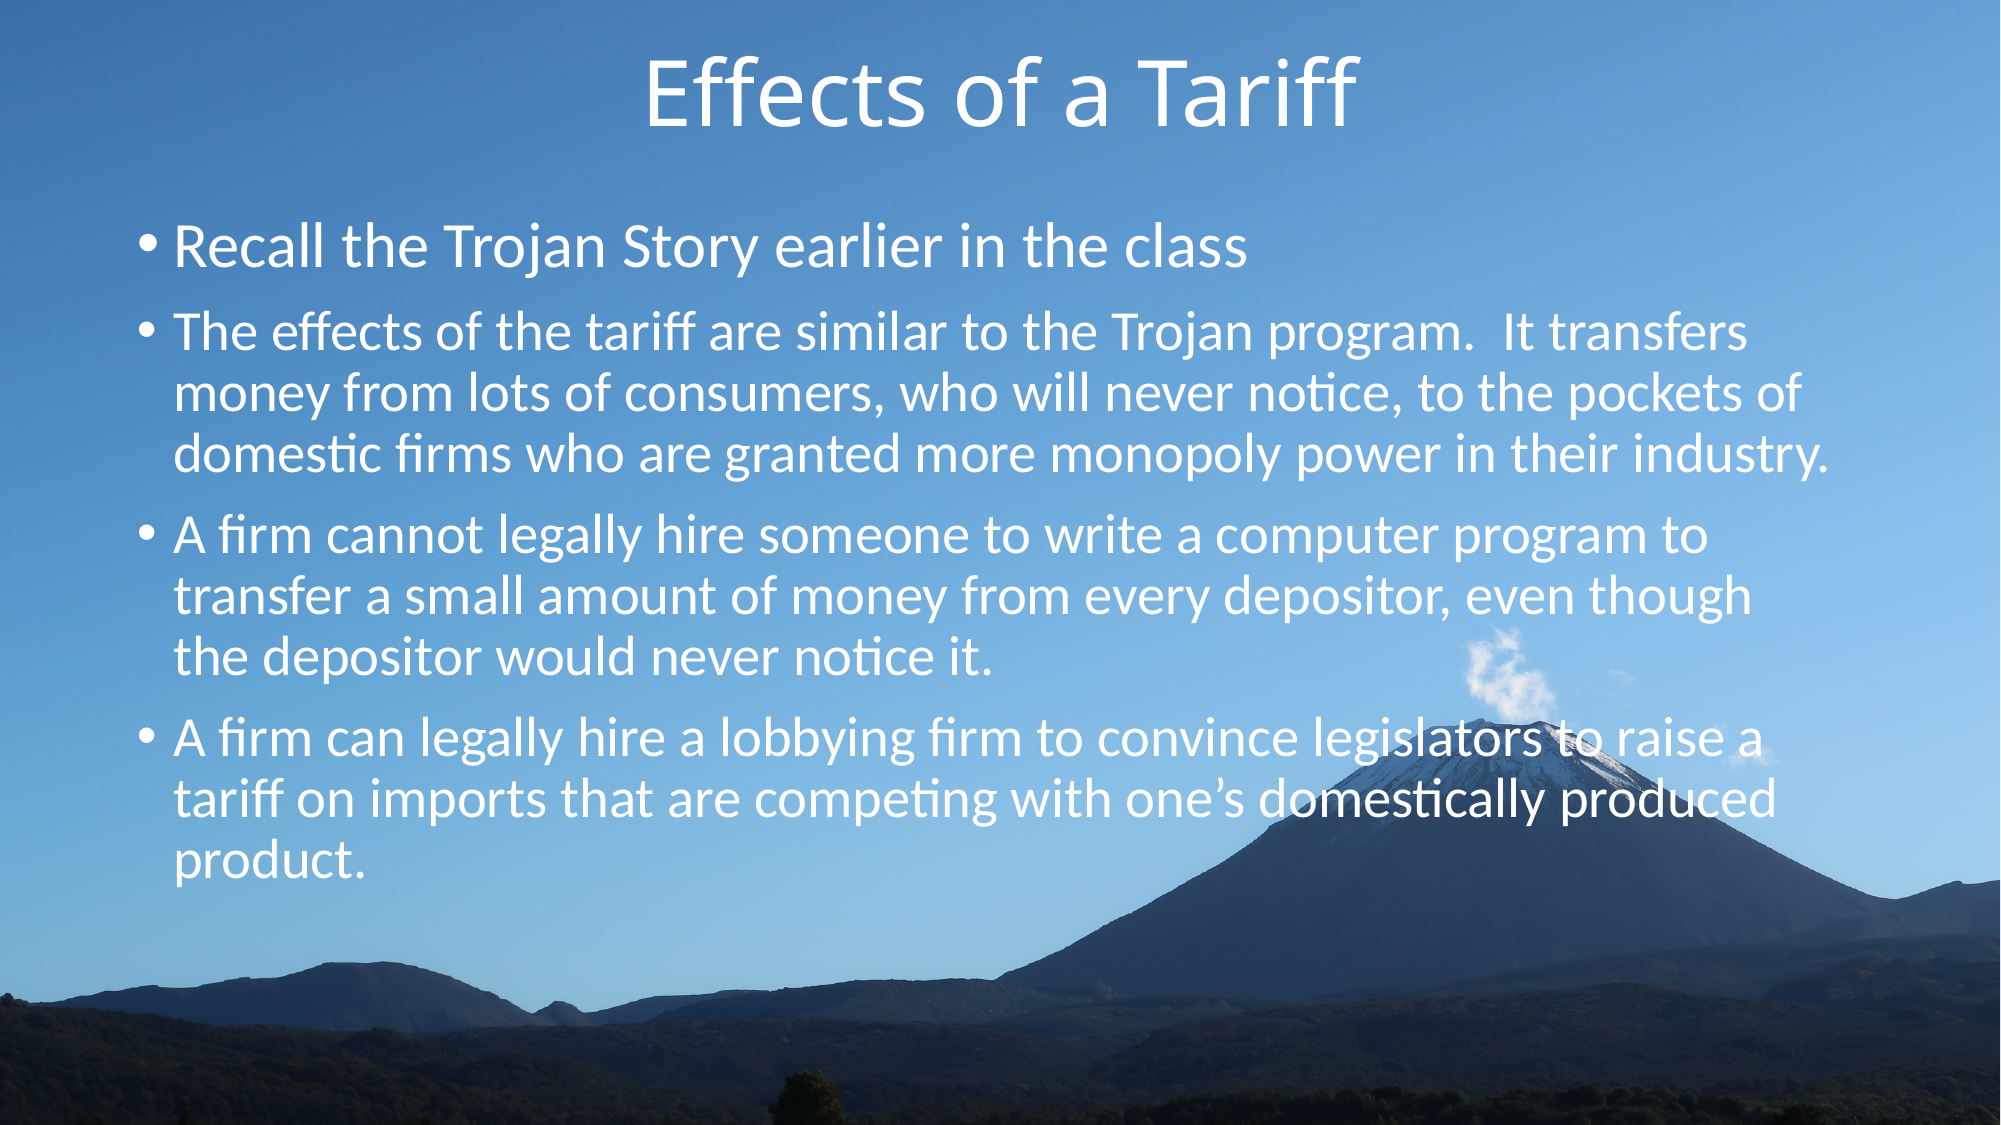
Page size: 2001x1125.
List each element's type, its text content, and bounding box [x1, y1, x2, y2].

title Effects of a Tariff [253, 39, 1748, 203]
list Recall the Trojan Story earlier in the class The effects of the tariff are similar to the Trojan program. It transfers money from lots of consumers, who will never notice, to the pockets of domestic firms who are granted more monopoly power in their industry. A firm cannot legally hire someone to write a computer program to transfer a small amount of money from every depositor, even though the depositor would never notice it. A firm can legally hire a lobbying firm to convince legislators to raise a tariff on imports that are competing with one’s domestically produced product. [121, 203, 1847, 918]
picture [0, 0, 2001, 1125]
